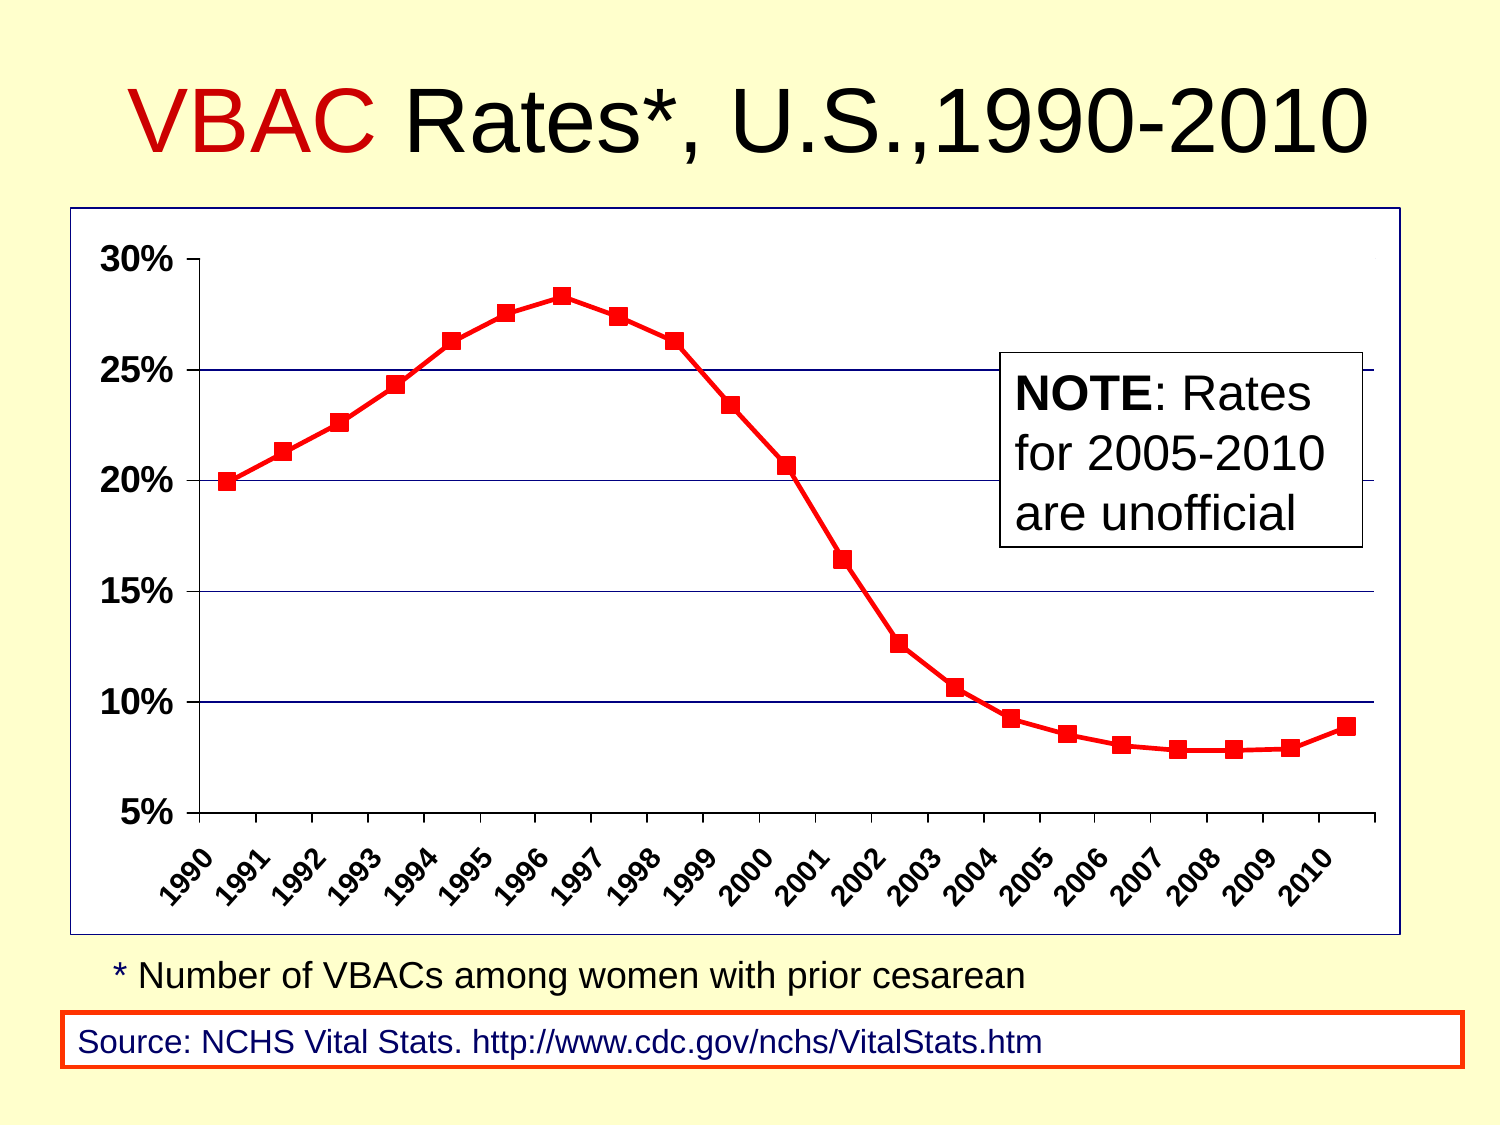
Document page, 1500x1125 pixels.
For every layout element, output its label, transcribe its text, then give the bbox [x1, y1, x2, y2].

text_box * Number of VBACs among women with prior cesarean [98, 952, 1042, 1004]
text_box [62, 199, 1410, 943]
text_box Source: NCHS Vital Stats. http://www.cdc.gov/nchs/VitalStats.htm [62, 1012, 1463, 1068]
title VBAC Rates*, U.S.,1990-2010 [0, 0, 1500, 233]
